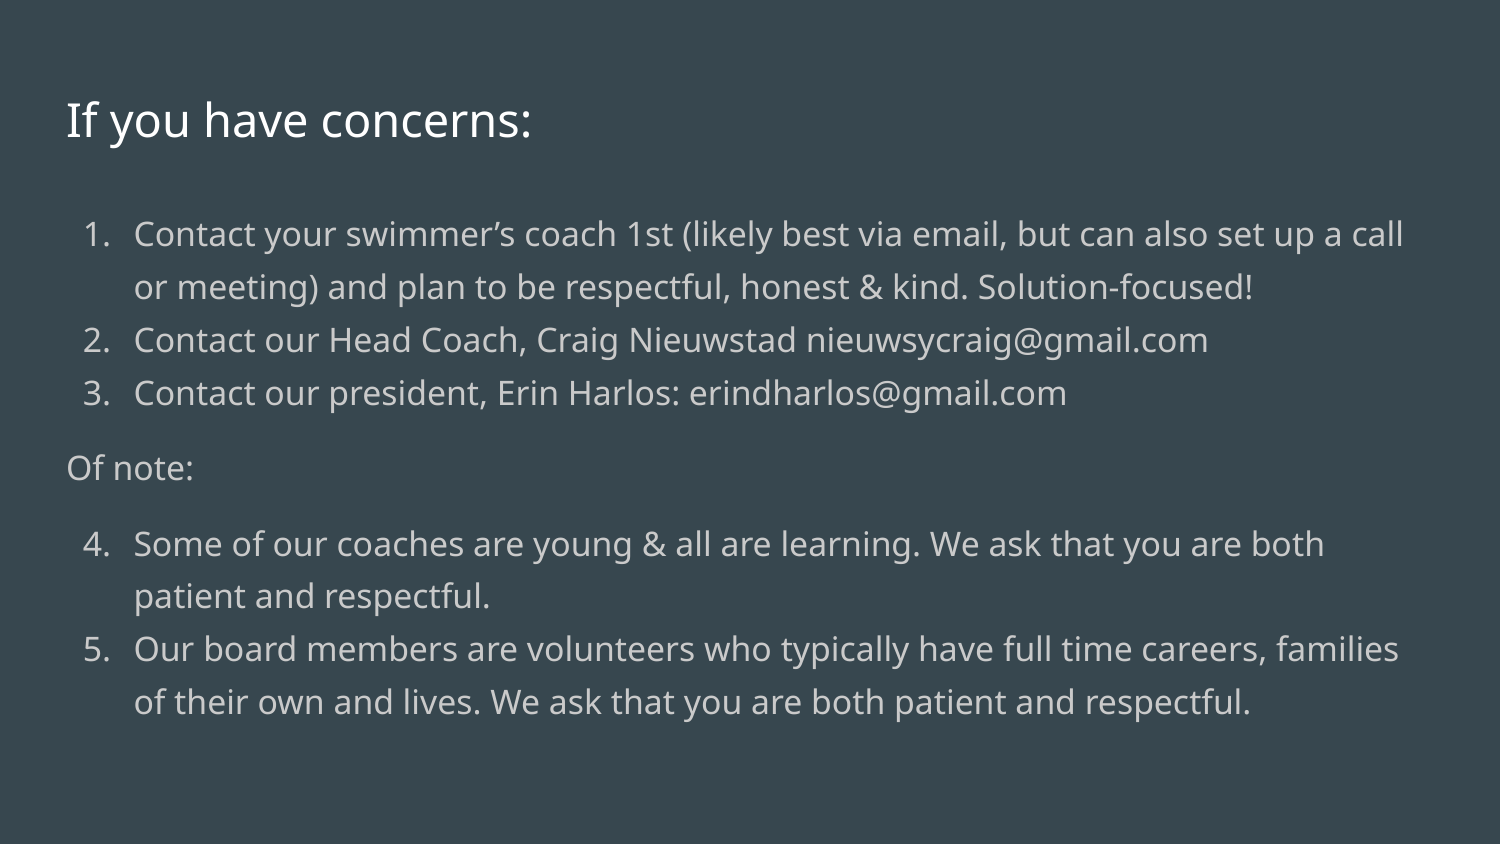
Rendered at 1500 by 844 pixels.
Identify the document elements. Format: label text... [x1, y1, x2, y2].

list Contact your swimmer’s coach 1st (likely best via email, but can also set up a call or meeting) and plan to be respectful, honest & kind. Solution-focused! Contact our Head Coach, Craig Nieuwstad nieuwsycraig@gmail.com Contact our president, Erin Harlos: erindharlos@gmail.com Of note: Some of our coaches are young & all are learning. We ask that you are both patient and respectful. Our board members are volunteers who typically have full time careers, families of their own and lives. We ask that you are both patient and respectful. [51, 189, 1449, 750]
title If you have concerns: [51, 72, 1449, 167]
